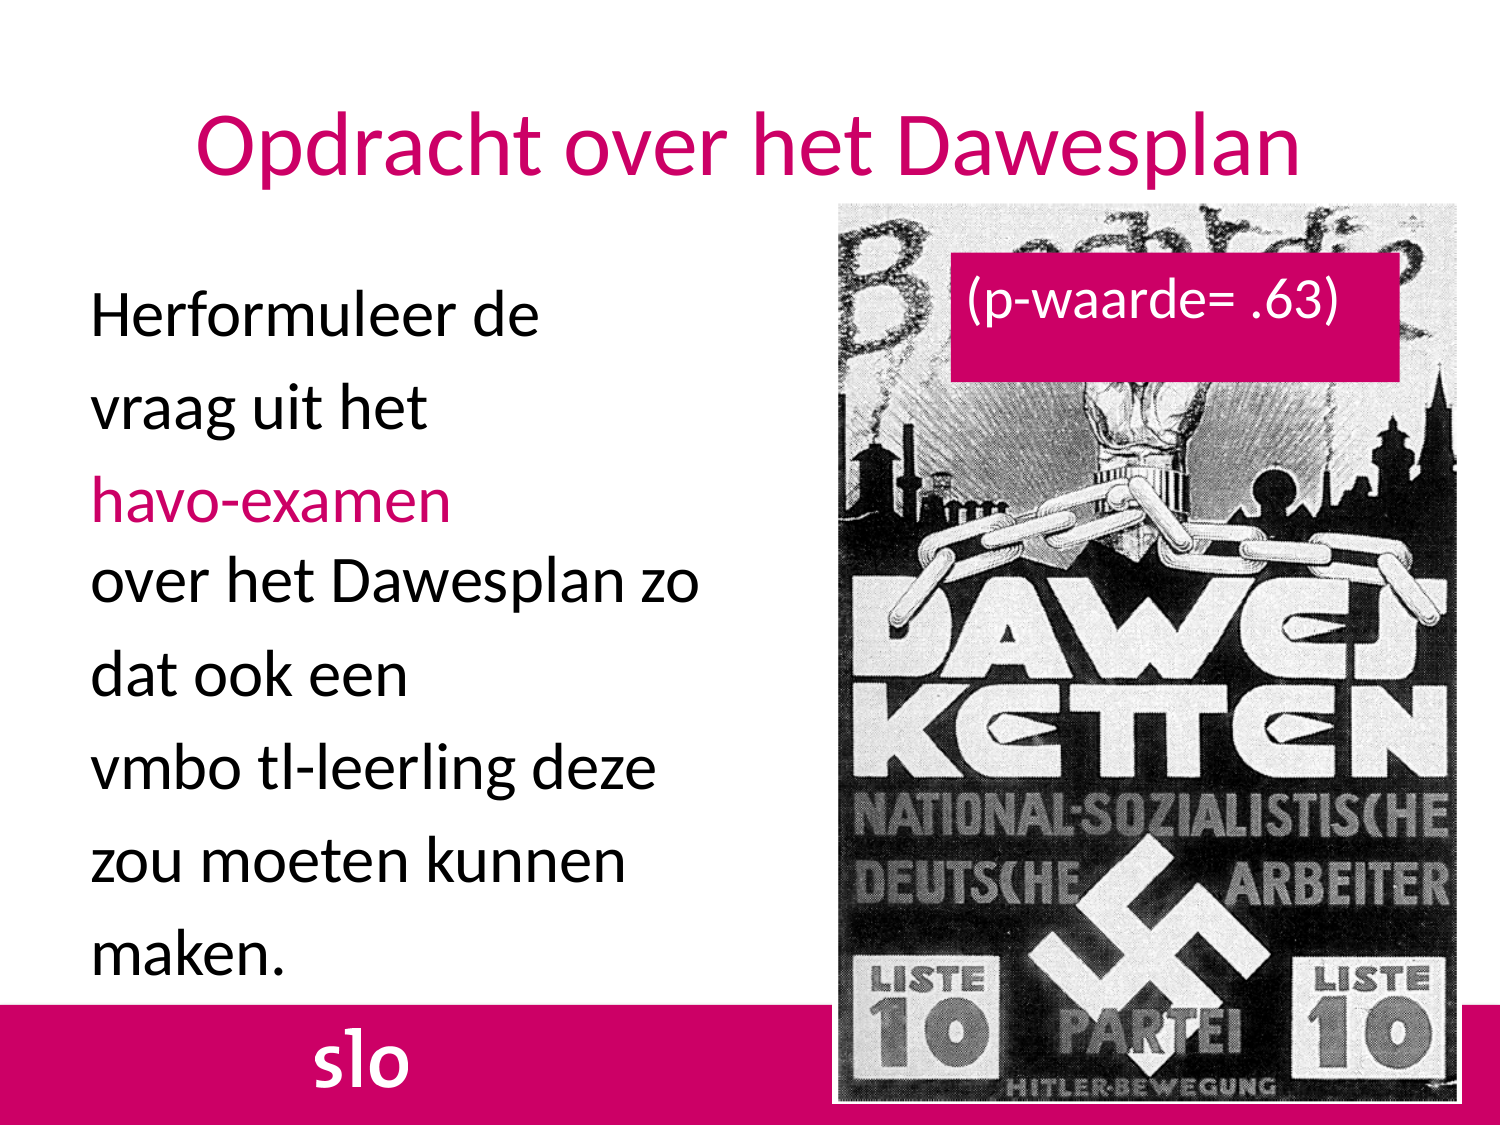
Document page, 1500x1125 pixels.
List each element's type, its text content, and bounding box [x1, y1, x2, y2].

picture [315, 1028, 408, 1088]
title Opdracht over het Dawesplan [75, 45, 1425, 233]
list Herformuleer de vraag uit het havo-examen over het Dawesplan zo dat ook een vmbo tl-leerling deze zou moeten kunnen maken. [75, 262, 827, 1005]
picture [832, 195, 1463, 1104]
